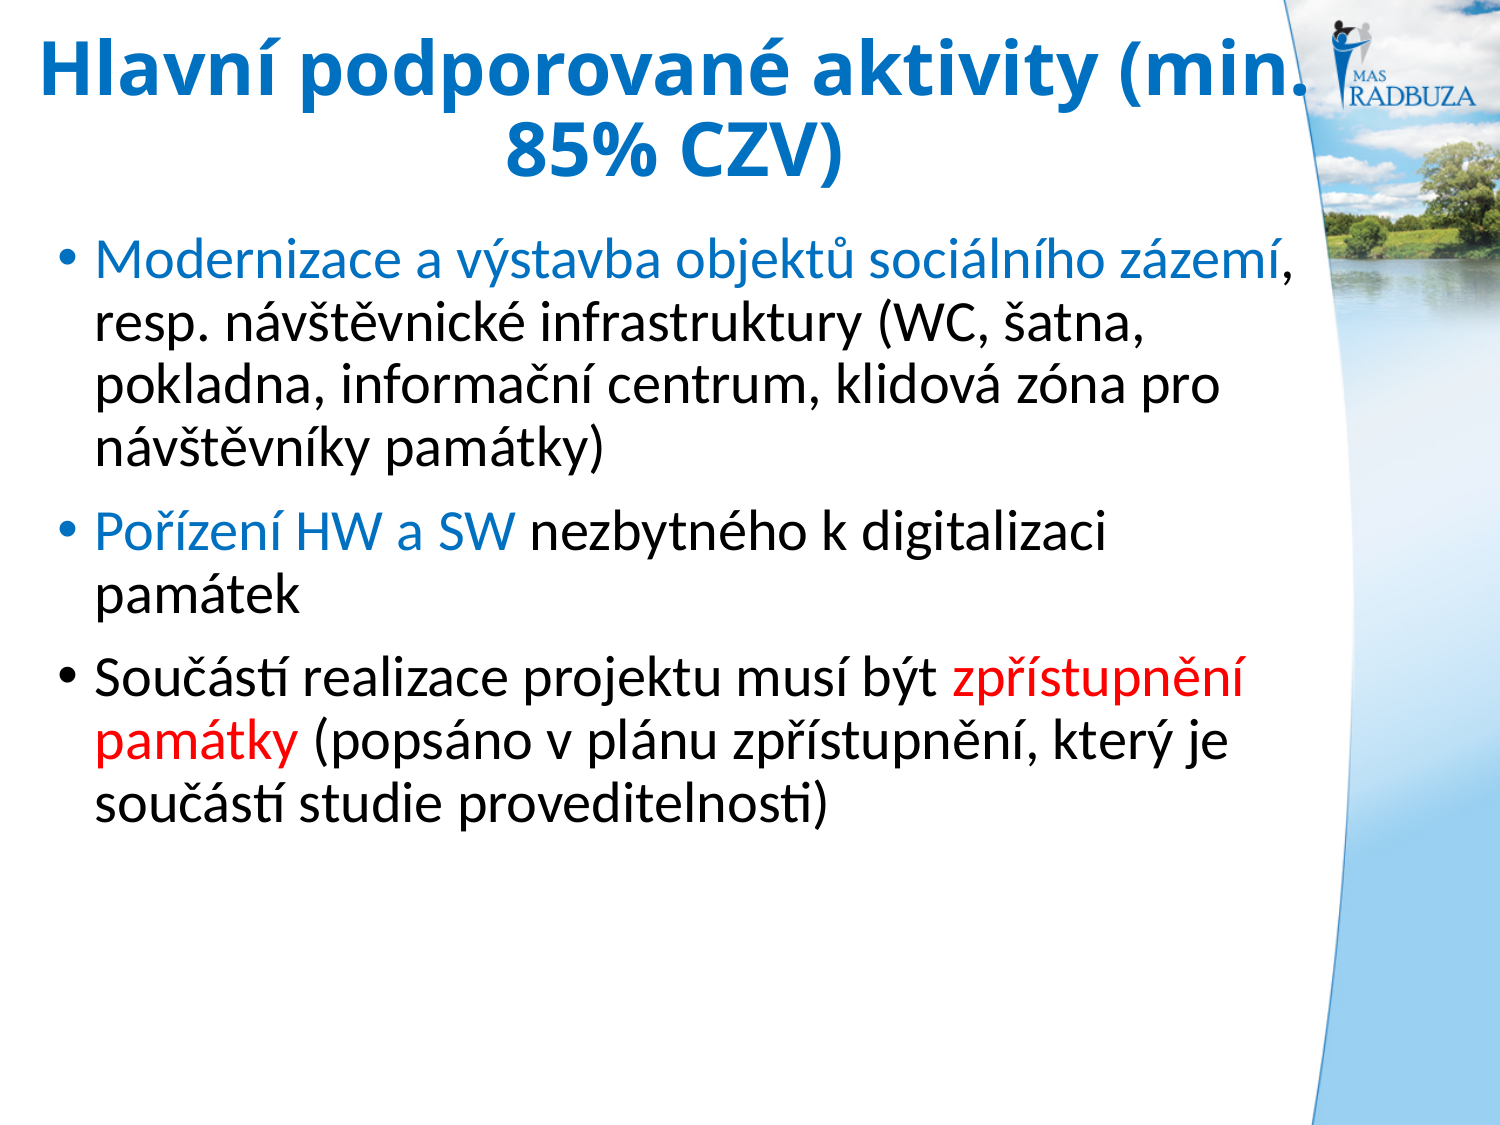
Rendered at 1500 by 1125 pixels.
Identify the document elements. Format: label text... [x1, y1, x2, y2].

picture [0, 0, 1500, 1125]
list Modernizace a výstavba objektů sociálního zázemí, resp. návštěvnické infrastruktury (WC, šatna, pokladna, informační centrum, klidová zóna pro návštěvníky památky) Pořízení HW a SW nezbytného k digitalizaci památek Součástí realizace projektu musí být zpřístupnění památky (popsáno v plánu zpřístupnění, který je součástí studie proveditelnosti) [42, 220, 1337, 1100]
title Hlavní podporované aktivity (min. 85% CZV) [0, 3, 1350, 221]
